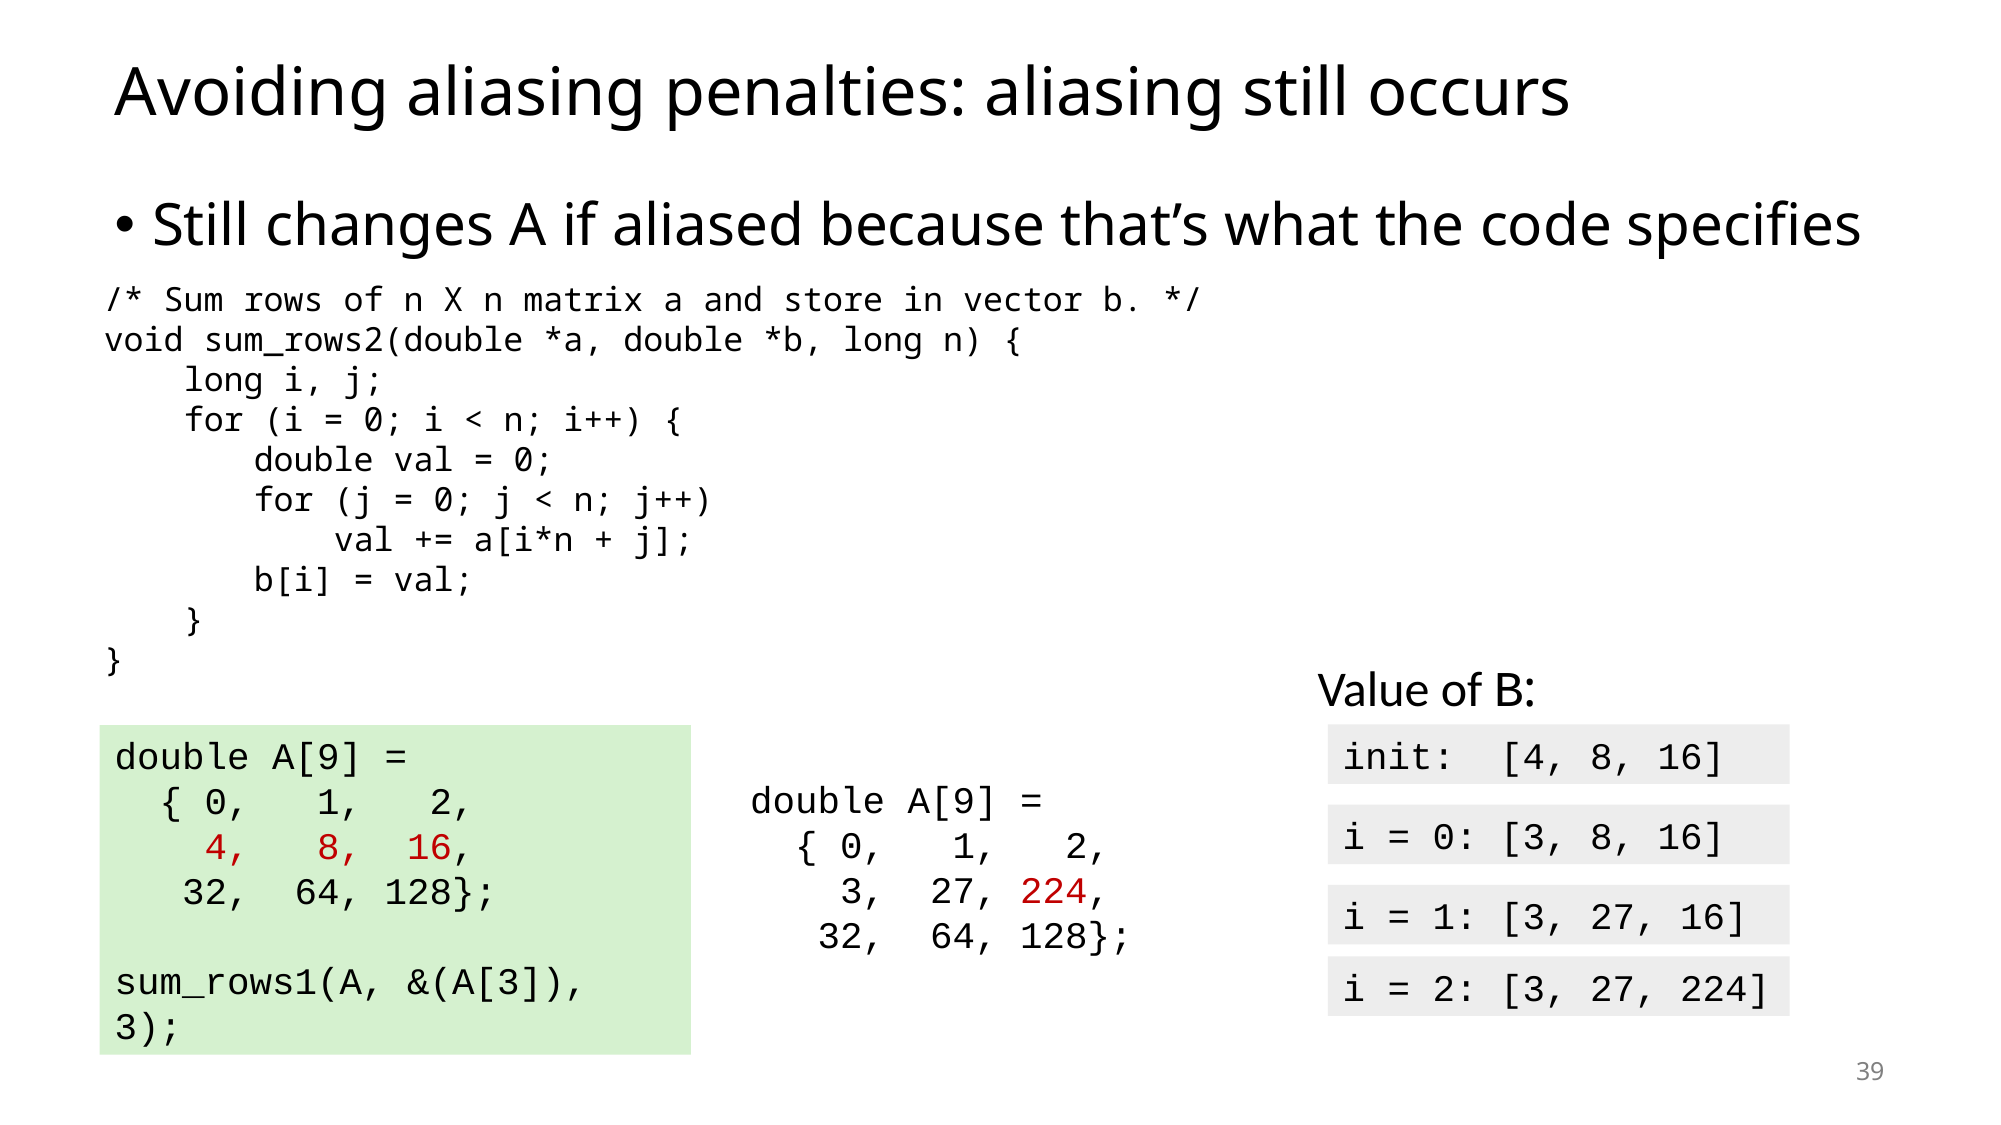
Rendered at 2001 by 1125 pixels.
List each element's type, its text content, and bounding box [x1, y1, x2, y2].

text_box i = 0: [3, 8, 16] [1327, 804, 1790, 865]
title Avoiding aliasing penalties: aliasing still occurs [99, 37, 1900, 150]
text_box i = 2: [3, 27, 224] [1327, 956, 1790, 1016]
text_box double A[9] = { 0, 1, 2, 3, 27, 224, 32, 64, 128}; [735, 768, 1197, 963]
text_box /* Sum rows of n X n matrix a and store in vector b. */ void sum_rows2(double *a, double *b, long n) { long i, j; for (i = 0; i < n; i++) { double val = 0; for (j = 0; j < n; j++) val += a[i*n + j]; b[i] = val; } } [88, 271, 1219, 685]
list Still changes A if aliased because that’s what the code specifies [99, 187, 1900, 1013]
text_box double A[9] = { 0, 1, 2, 4, 8, 16, 32, 64, 128}; sum_rows1(A, &(A[3]), 3); [99, 725, 691, 1055]
text_box init: [4, 8, 16] [1327, 724, 1790, 784]
slide_number 39 [1749, 1042, 1900, 1103]
text_box i = 1: [3, 27, 16] [1327, 884, 1790, 945]
text_box Value of B: [1310, 649, 1546, 725]
